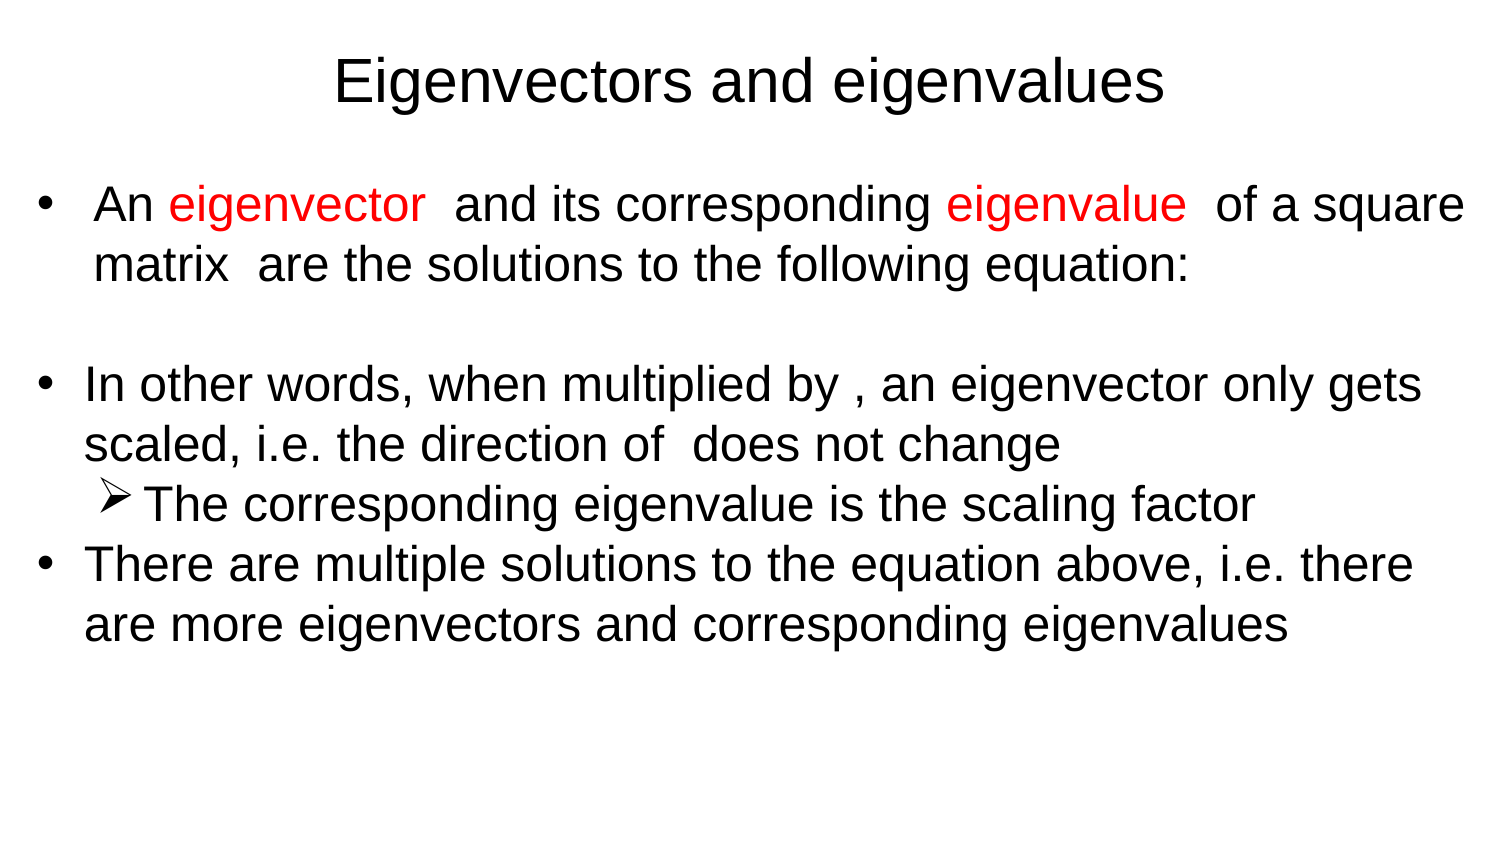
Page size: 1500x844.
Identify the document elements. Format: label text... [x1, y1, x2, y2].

text_box Eigenvectors and eigenvalues [24, 21, 1475, 135]
